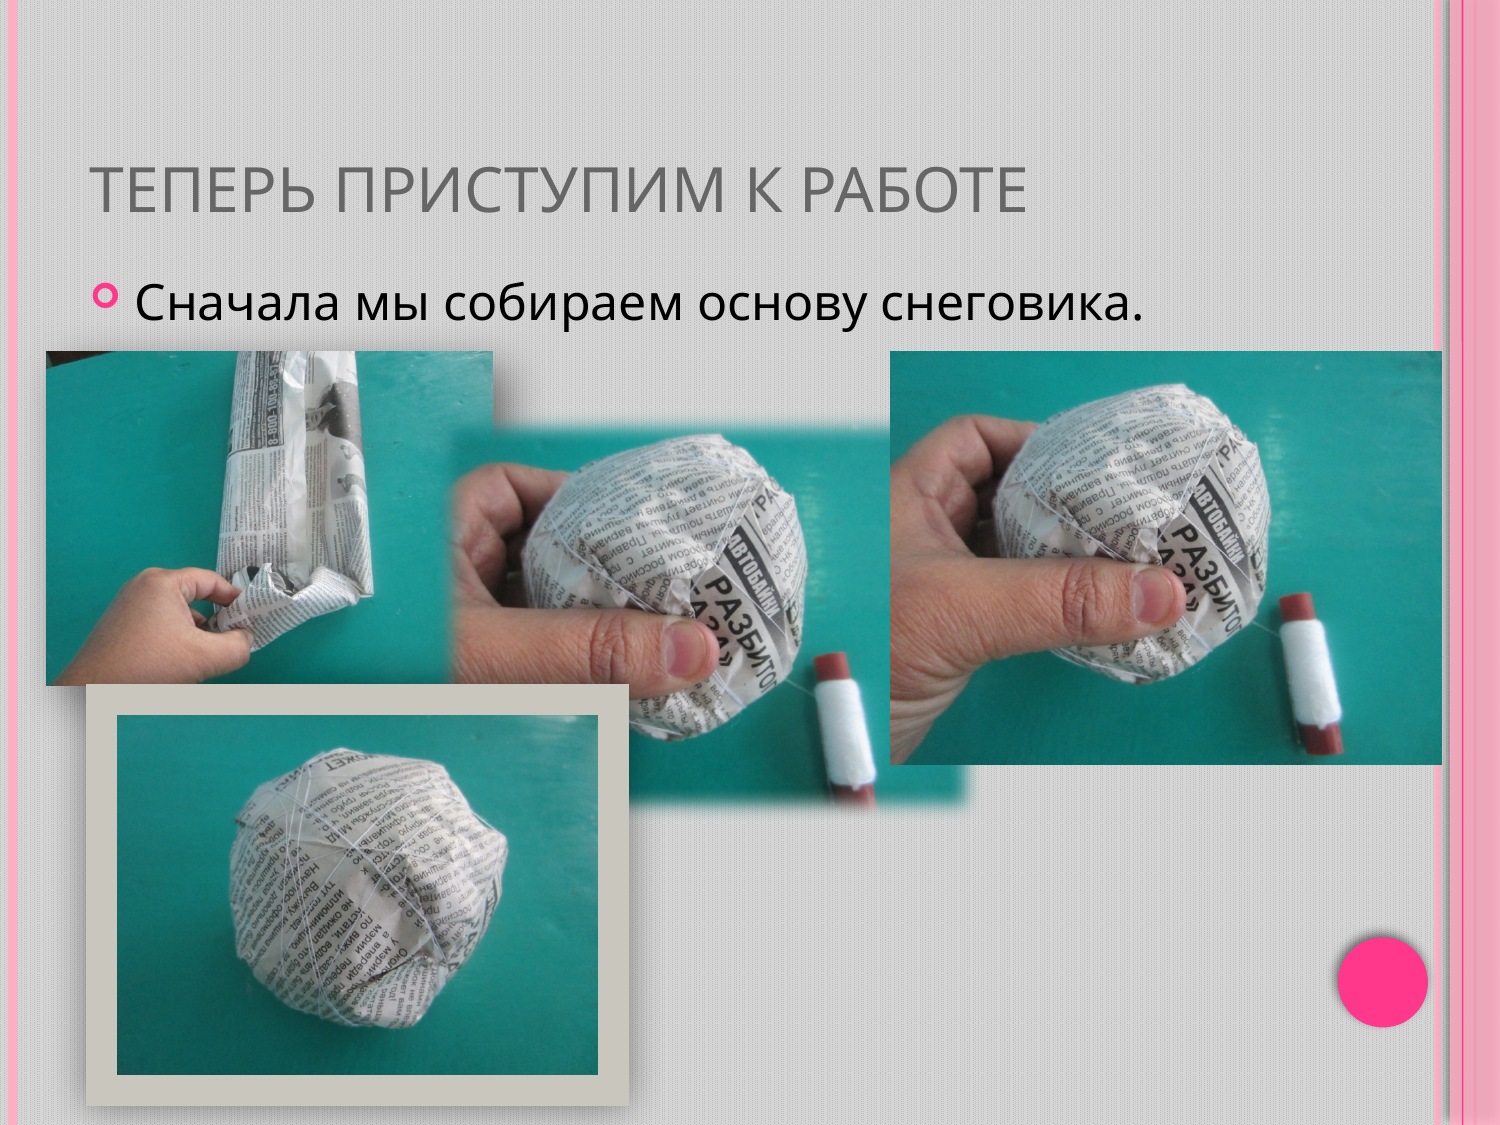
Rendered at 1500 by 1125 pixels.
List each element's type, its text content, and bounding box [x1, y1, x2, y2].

list Сначала мы собираем основу снеговика. [656, 766, 1300, 1062]
title Теперь приступим к работе [75, 45, 1300, 233]
list Сначала мы собираем основу снеговика. [75, 262, 1300, 397]
picture [46, 351, 1442, 1076]
